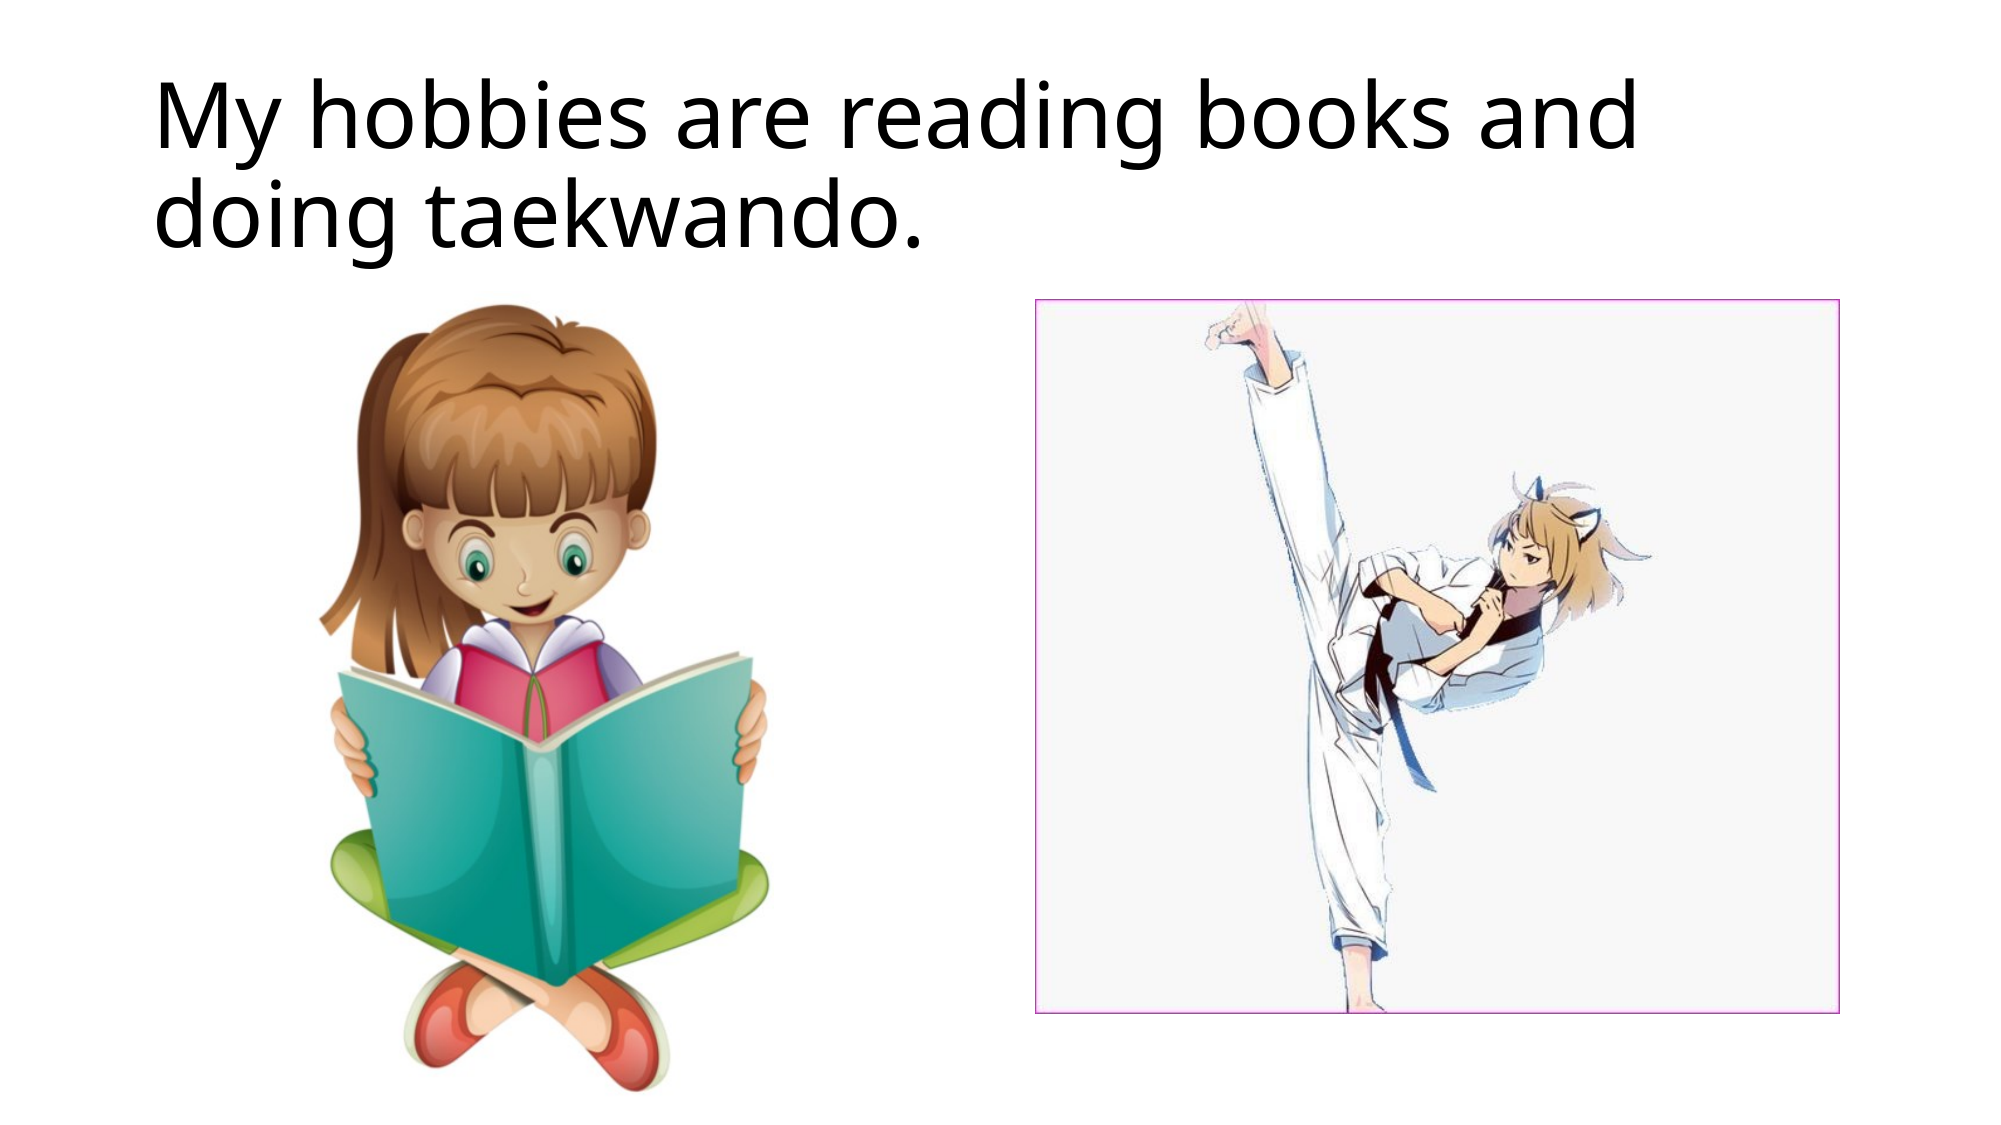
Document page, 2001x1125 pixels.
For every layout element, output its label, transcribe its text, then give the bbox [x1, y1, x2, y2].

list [306, 291, 774, 1099]
title My hobbies are reading books and doing taekwando. [137, 59, 1863, 278]
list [1035, 299, 1840, 1014]
